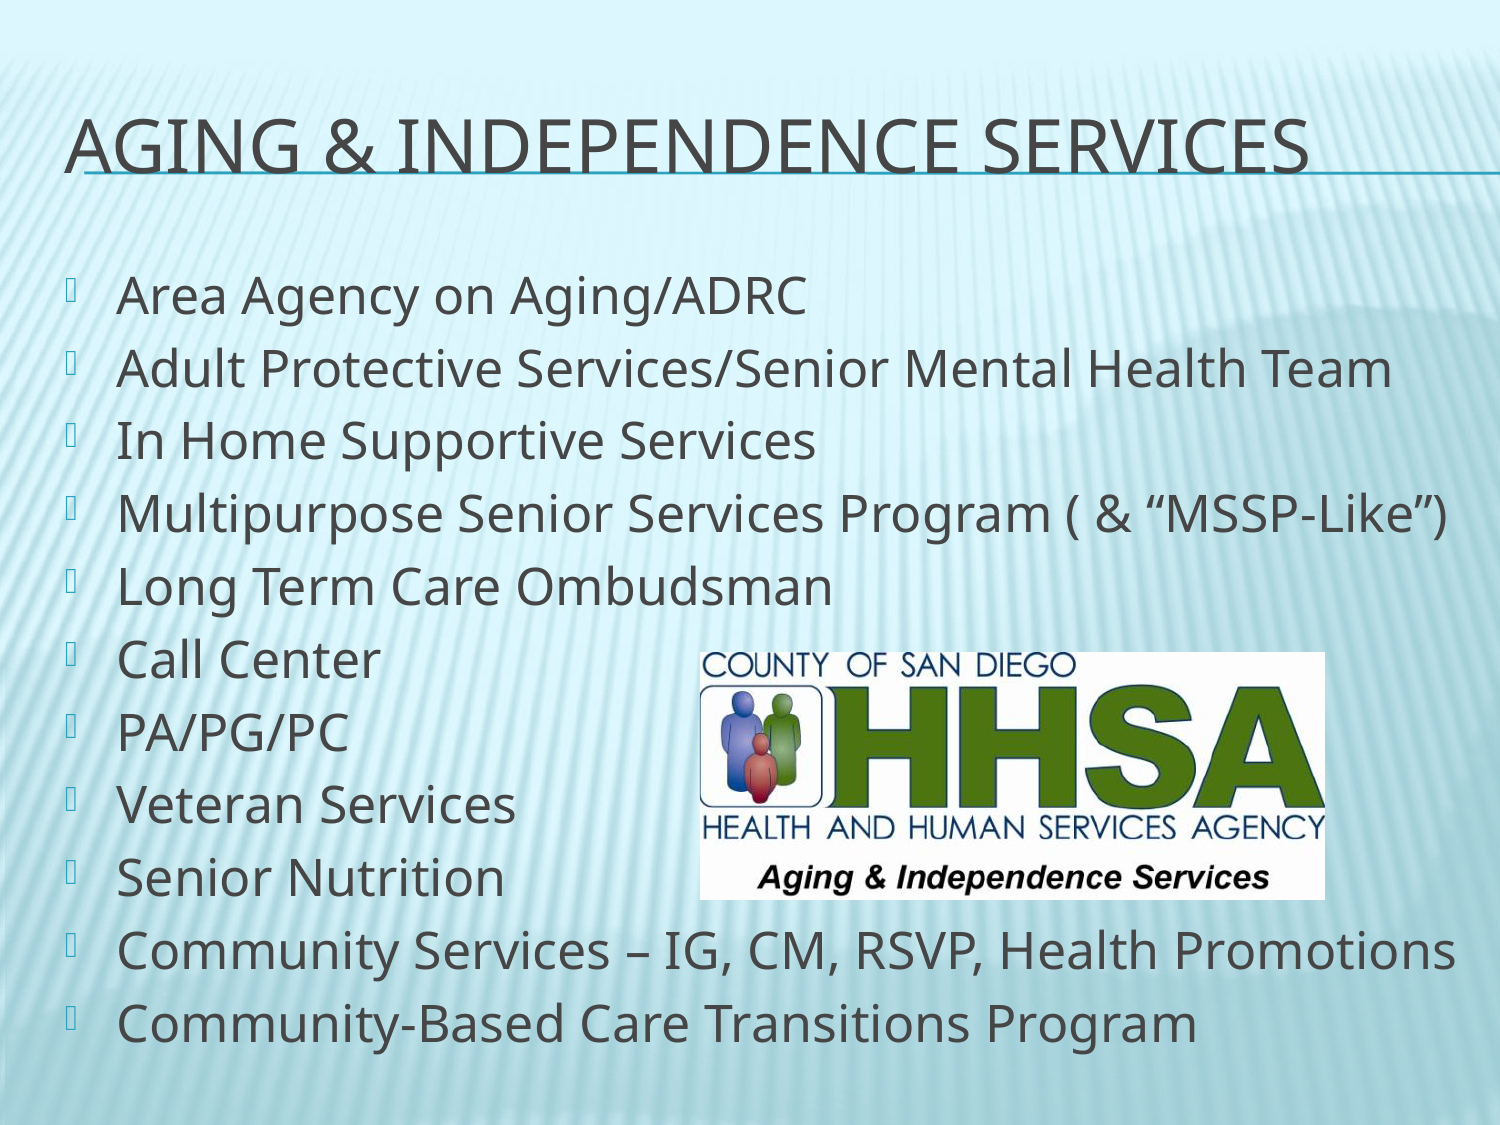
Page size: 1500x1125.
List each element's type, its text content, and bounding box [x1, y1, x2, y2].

title Aging & independence Services [50, 75, 1475, 213]
list Area Agency on Aging/ADRC Adult Protective Services/Senior Mental Health Team In Home Supportive Services Multipurpose Senior Services Program ( & “MSSP-Like”) Long Term Care Ombudsman Call Center PA/PG/PC Veteran Services Senior Nutrition Community Services – IG, CM, RSVP, Health Promotions Community-Based Care Transitions Program [50, 254, 1488, 1088]
picture [699, 652, 1326, 901]
